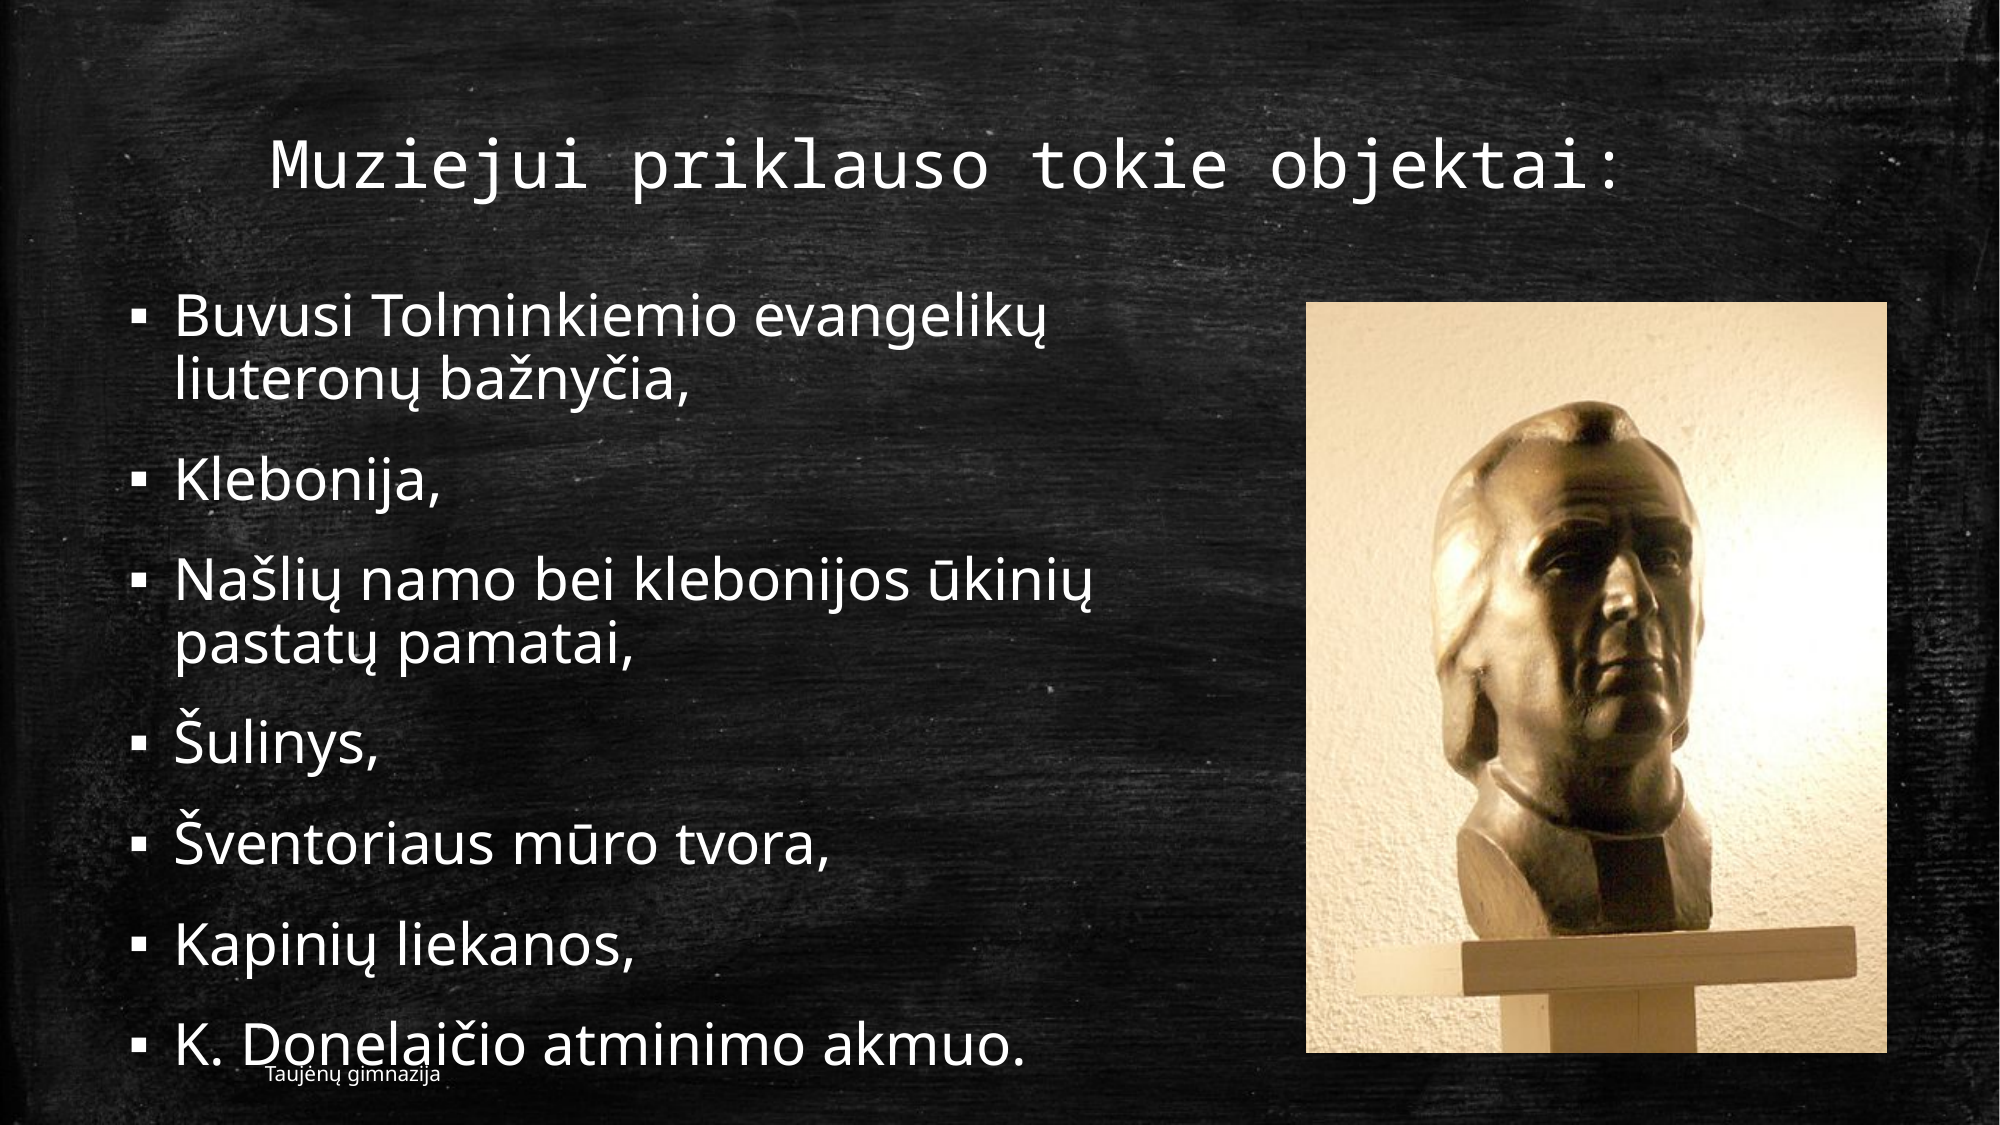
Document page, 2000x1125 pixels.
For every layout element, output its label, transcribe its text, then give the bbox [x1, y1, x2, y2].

picture [1306, 302, 1887, 1053]
title Muziejui priklauso tokie objektai: [255, 42, 1756, 211]
footer Taujėnų gimnazija [249, 1050, 1288, 1096]
list Buvusi Tolminkiemio evangelikų liuteronų bažnyčia, Klebonija, Našlių namo bei klebonijos ūkinių pastatų pamatai, Šulinys, Šventoriaus mūro tvora, Kapinių liekanos, K. Donelaičio atminimo akmuo. [113, 278, 1307, 980]
